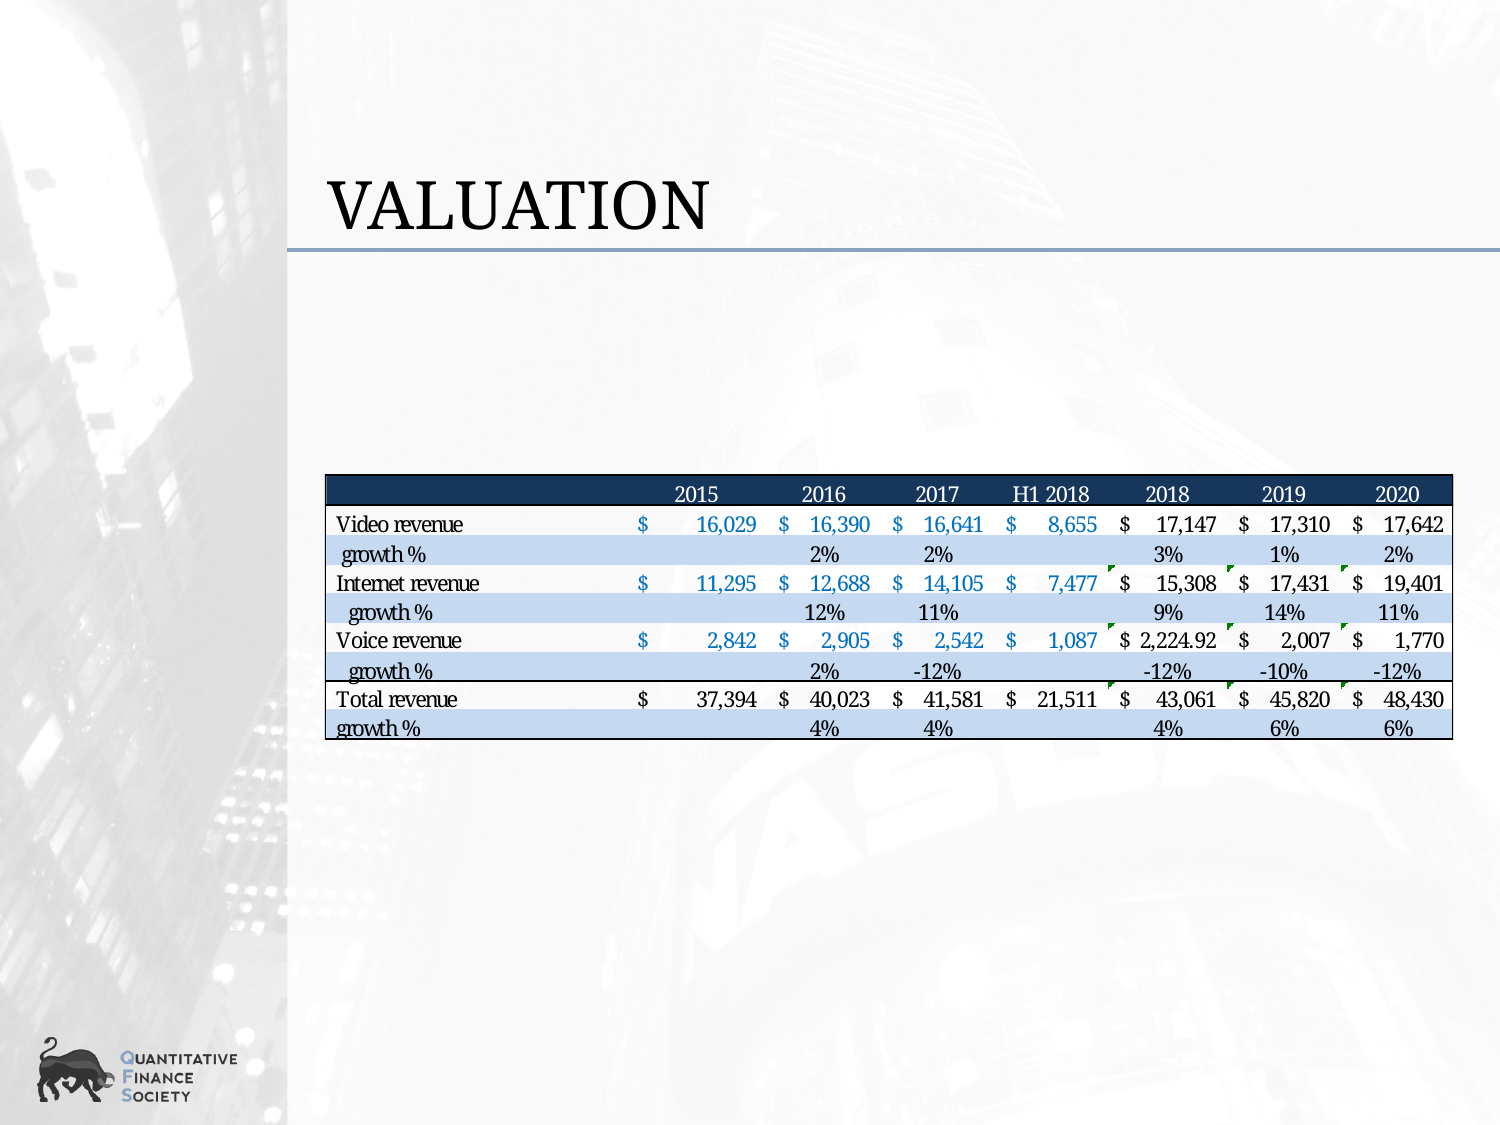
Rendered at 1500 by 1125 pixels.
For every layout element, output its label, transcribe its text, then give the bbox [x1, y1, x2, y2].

picture [37, 1037, 237, 1102]
text_box [287, 112, 1363, 243]
text_box Valuation [312, 137, 1388, 268]
picture [324, 474, 1455, 741]
